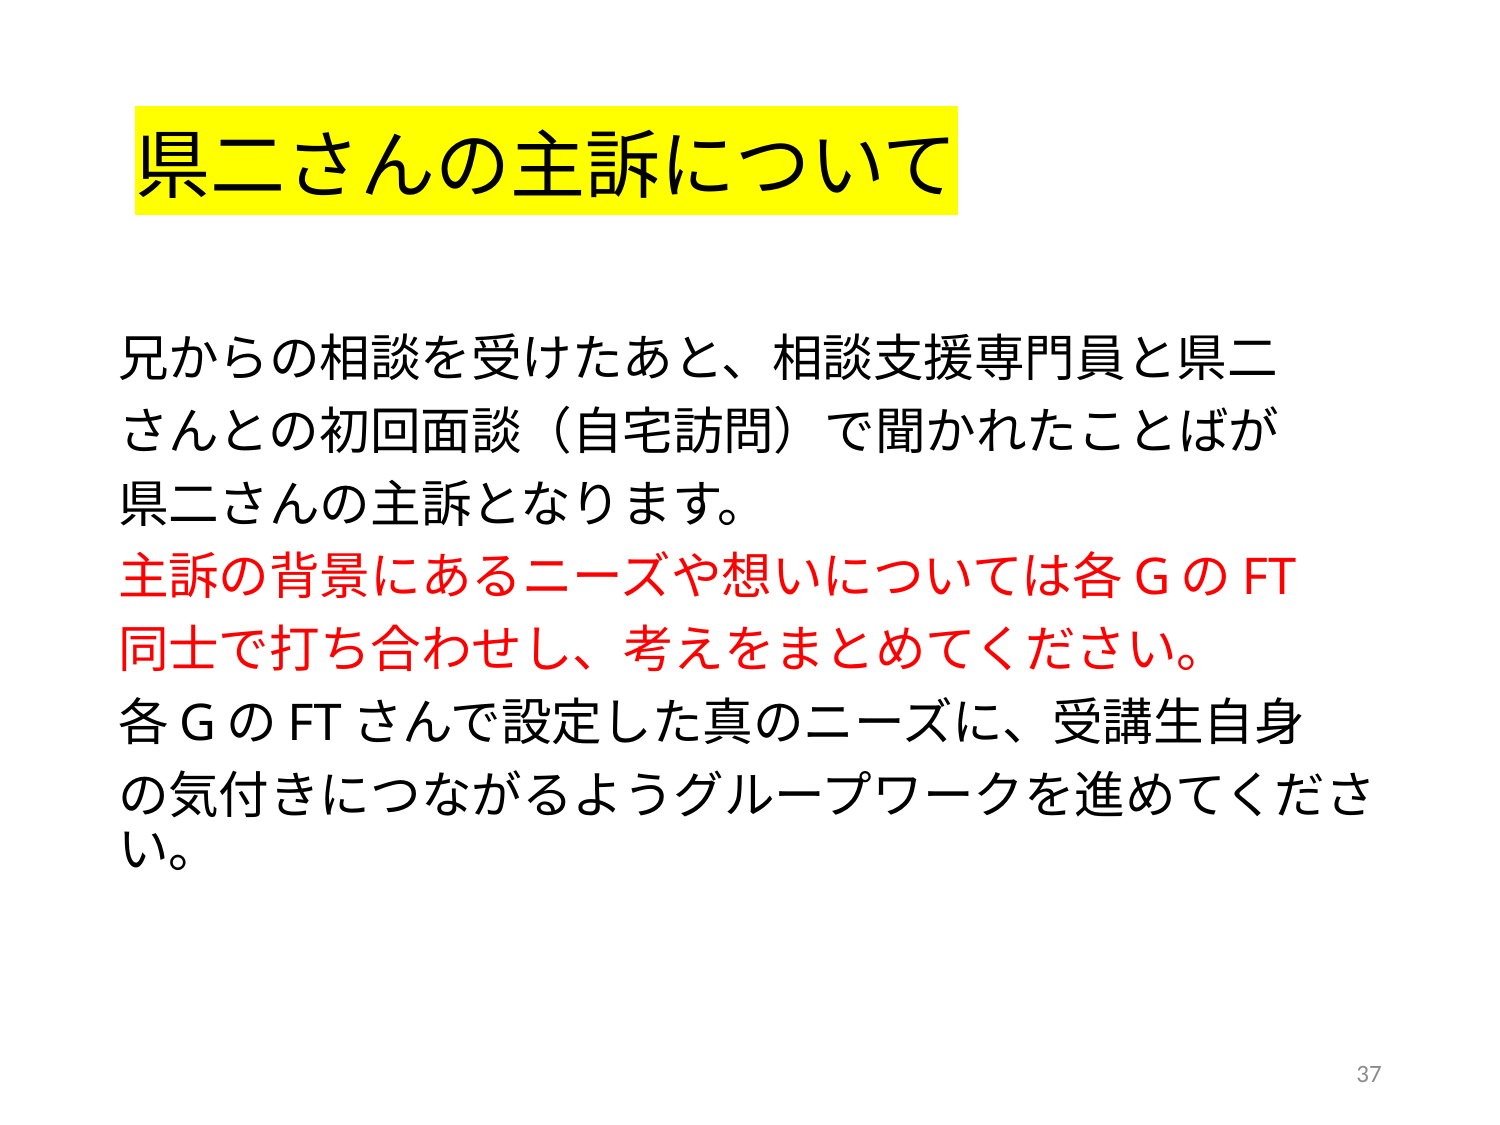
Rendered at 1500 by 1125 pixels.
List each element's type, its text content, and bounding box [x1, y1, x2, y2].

slide_number 37 [1059, 1042, 1397, 1103]
list 兄からの相談を受けたあと、相談支援専門員と県二 さんとの初回面談（自宅訪問）で聞かれたことばが 県二さんの主訴となります。 主訴の背景にあるニーズや想いについては各GのFT 同士で打ち合わせし、考えをまとめてください。 各GのFTさんで設定した真のニーズに、受講生自身 の気付きにつながるようグループワークを進めてください。 [103, 325, 1397, 1014]
title 県二さんの主訴について [120, 59, 1397, 278]
